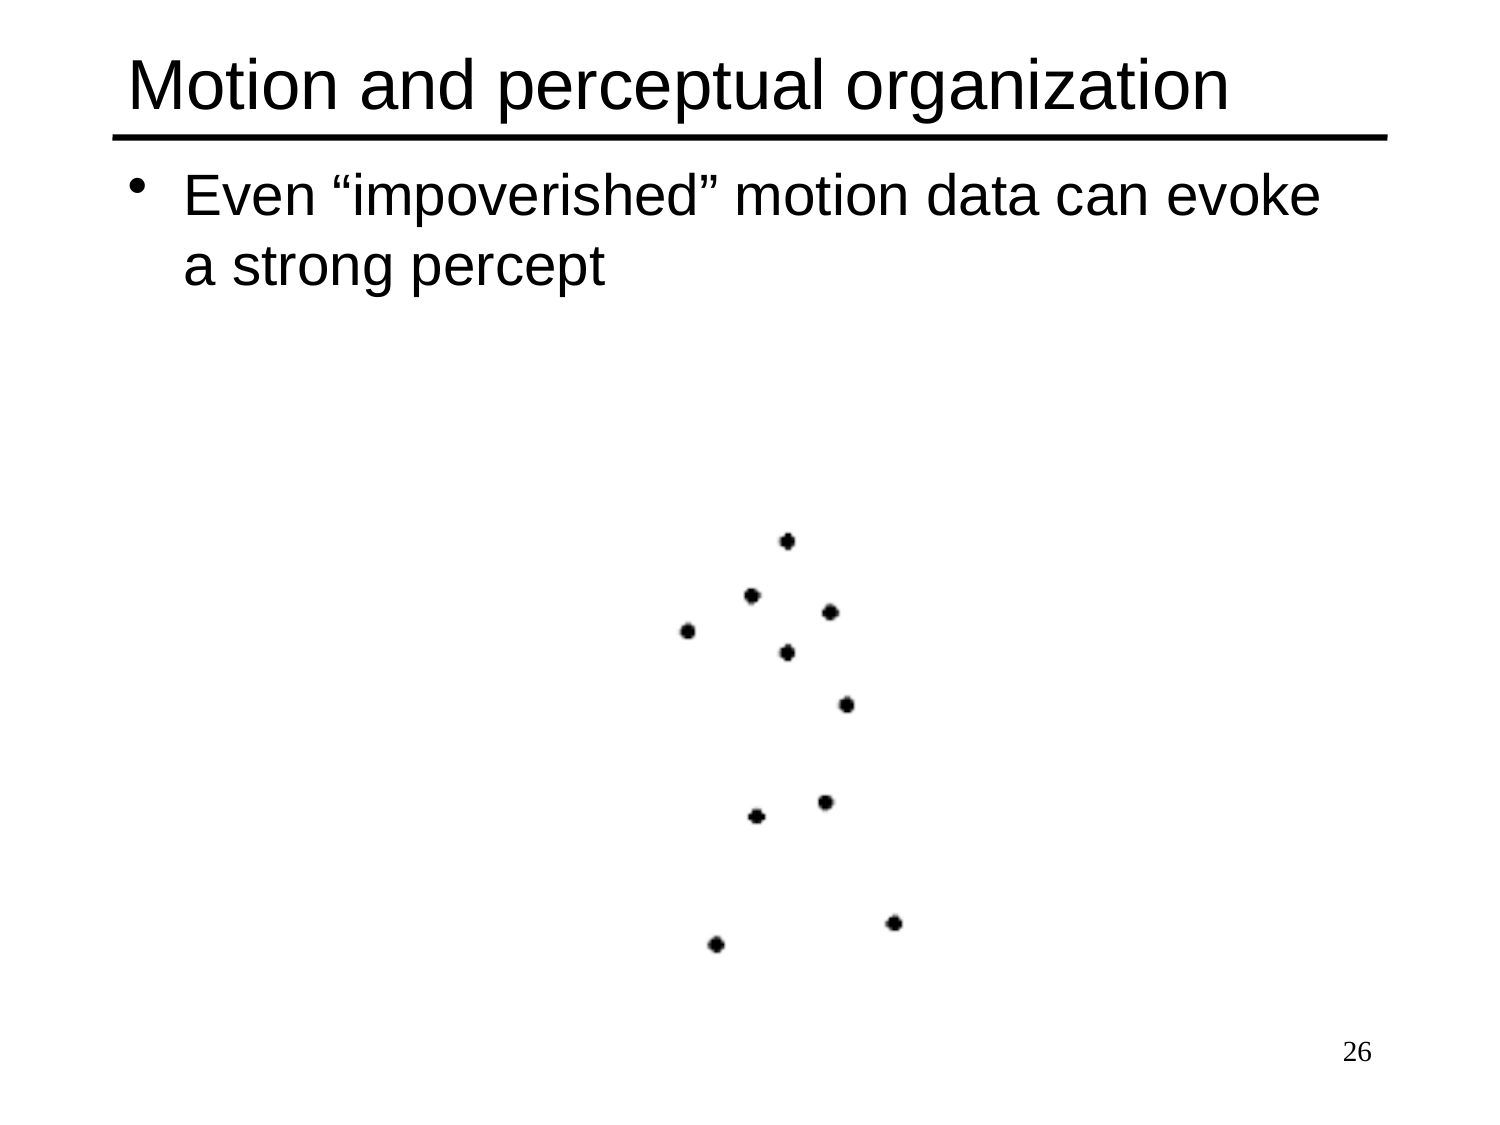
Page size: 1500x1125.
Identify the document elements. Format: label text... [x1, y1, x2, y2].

picture [512, 312, 1067, 1088]
list Even “impoverished” motion data can evoke a strong percept [112, 149, 1388, 1013]
title Motion and perceptual organization [112, 12, 1388, 149]
slide_number 26 [1074, 1024, 1388, 1101]
